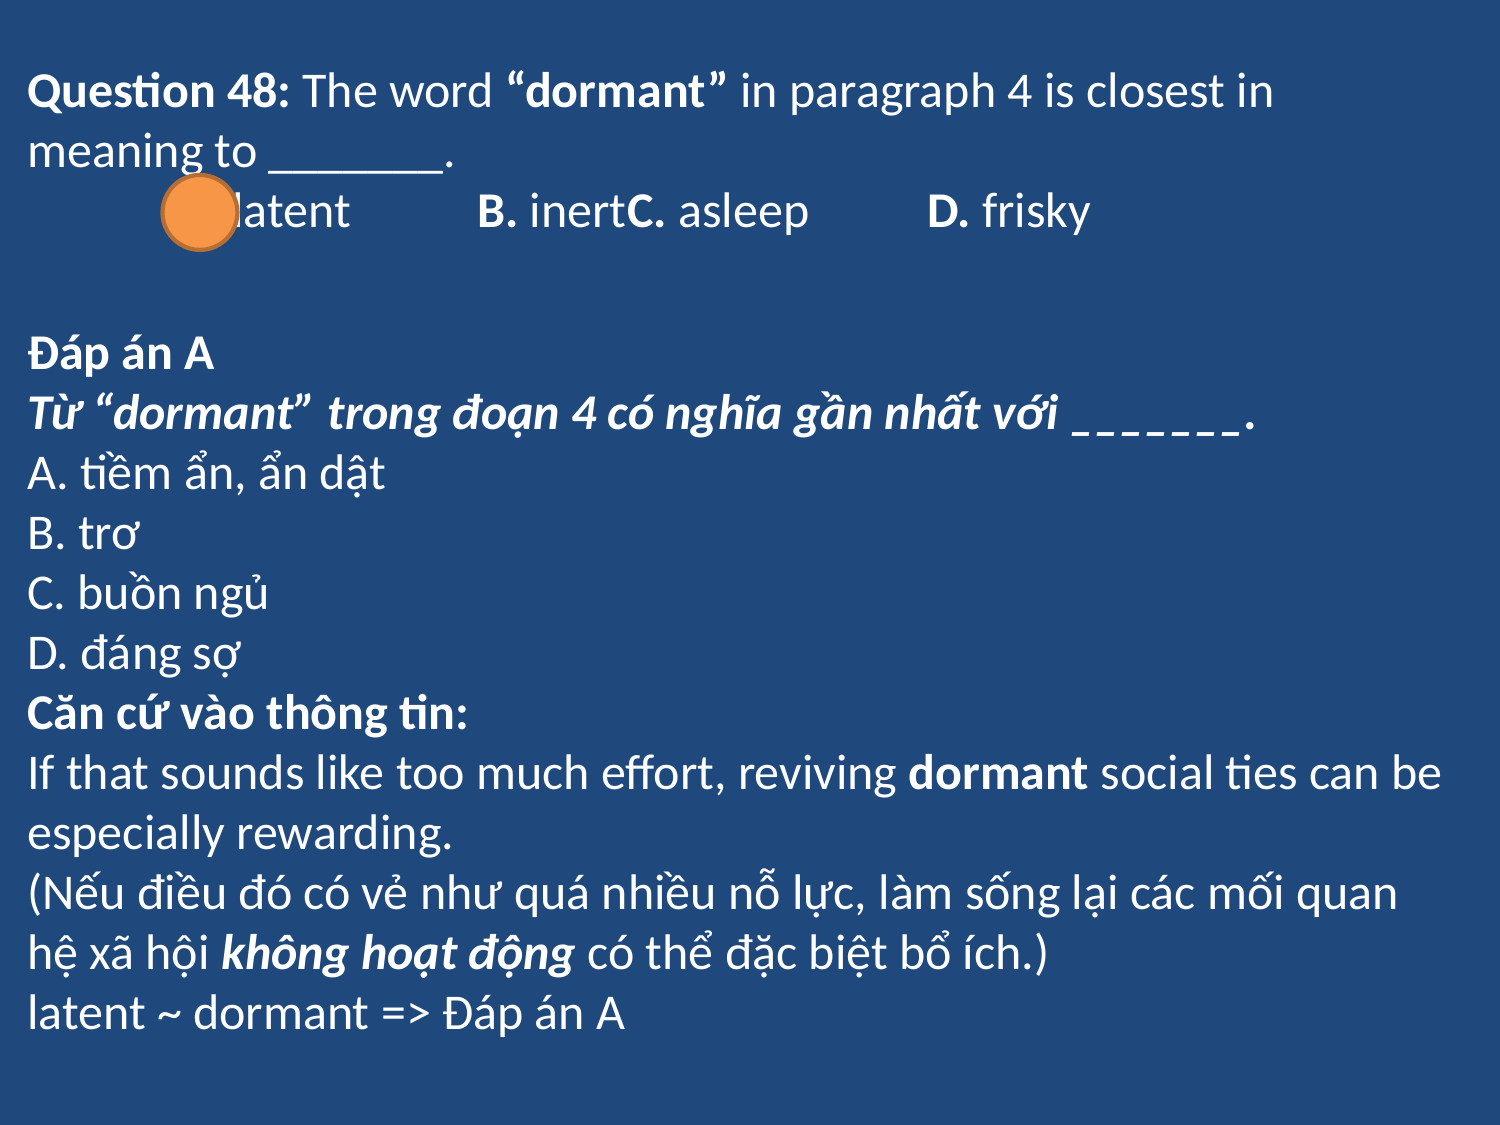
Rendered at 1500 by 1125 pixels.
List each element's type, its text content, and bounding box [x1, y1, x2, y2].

text_box [160, 172, 240, 253]
text_box Đáp án A Từ “dormant” trong đoạn 4 có nghĩa gần nhất với _______. A. tiềm ẩn, ẩn dật B. trơ C. buồn ngủ D. đáng sợ Căn cứ vào thông tin: If that sounds like too much effort, reviving dormant social ties can be especially rewarding. (Nếu điều đó có vẻ như quá nhiều nỗ lực, làm sống lại các mối quan hệ xã hội không hoạt động có thể đặc biệt bổ ích.) latent ~ dormant => Đáp án A [12, 312, 1463, 1108]
text_box Question 48: The word “dormant” in paragraph 4 is closest in meaning to _______. A. latent B. inert C. asleep D. frisky [12, 49, 1463, 312]
